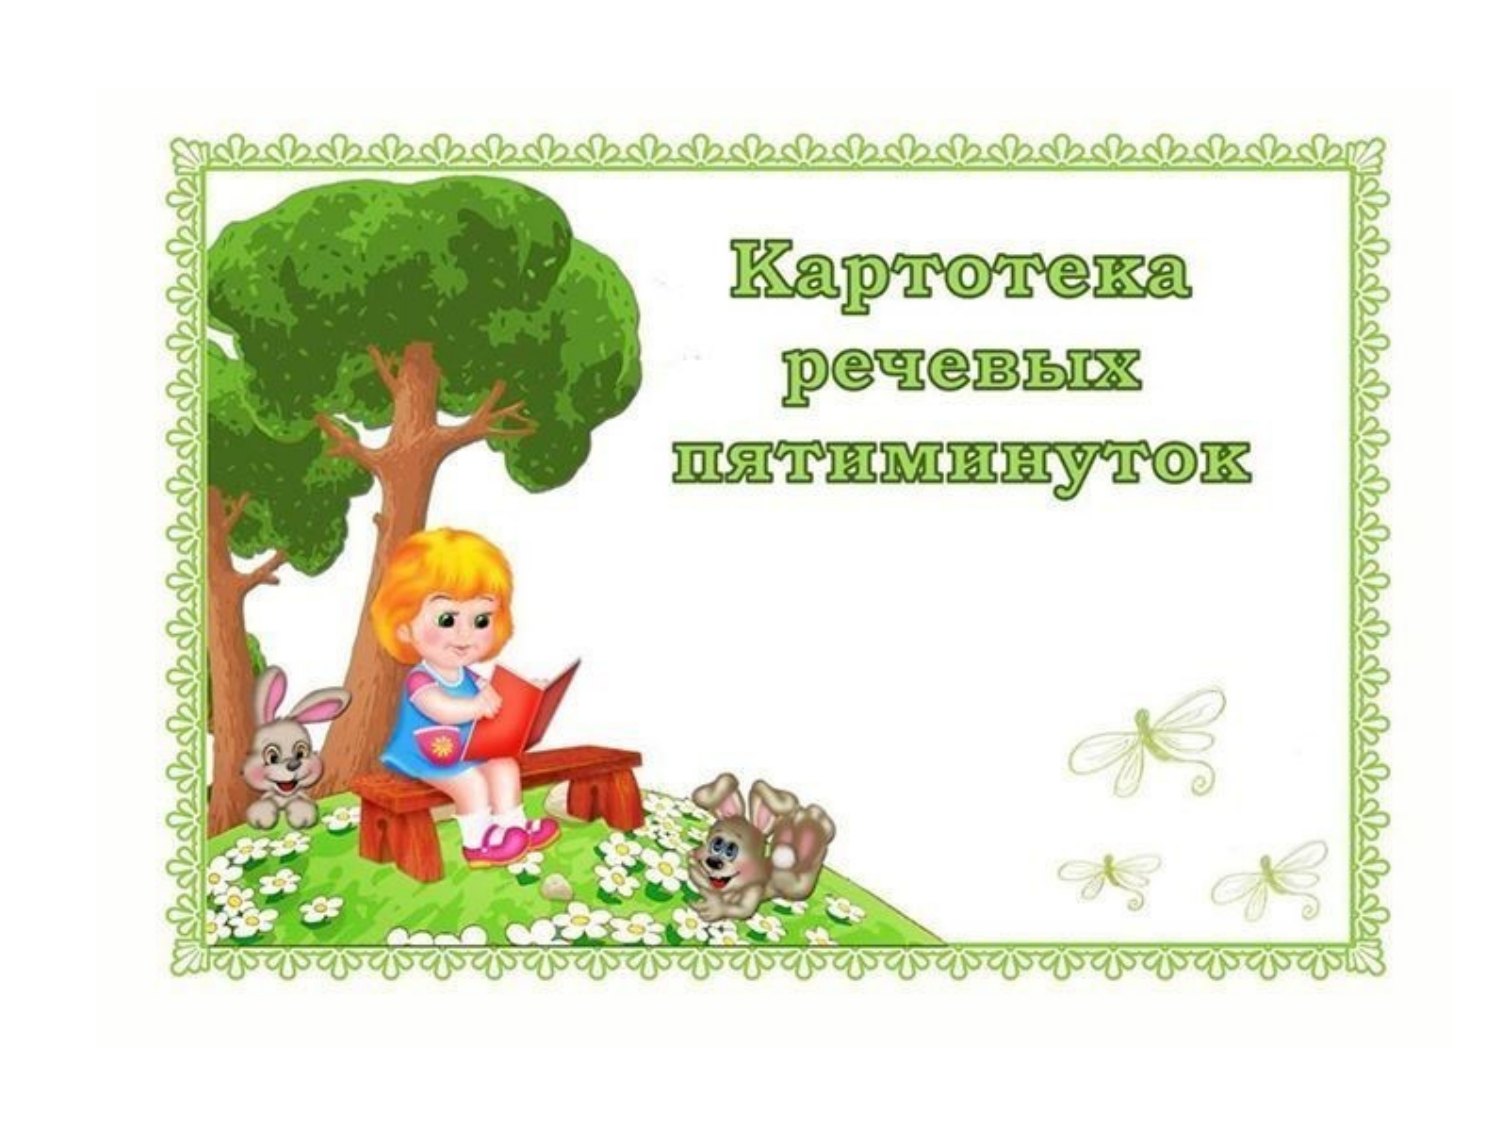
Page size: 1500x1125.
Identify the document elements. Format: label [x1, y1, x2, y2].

picture [96, 89, 1453, 1047]
